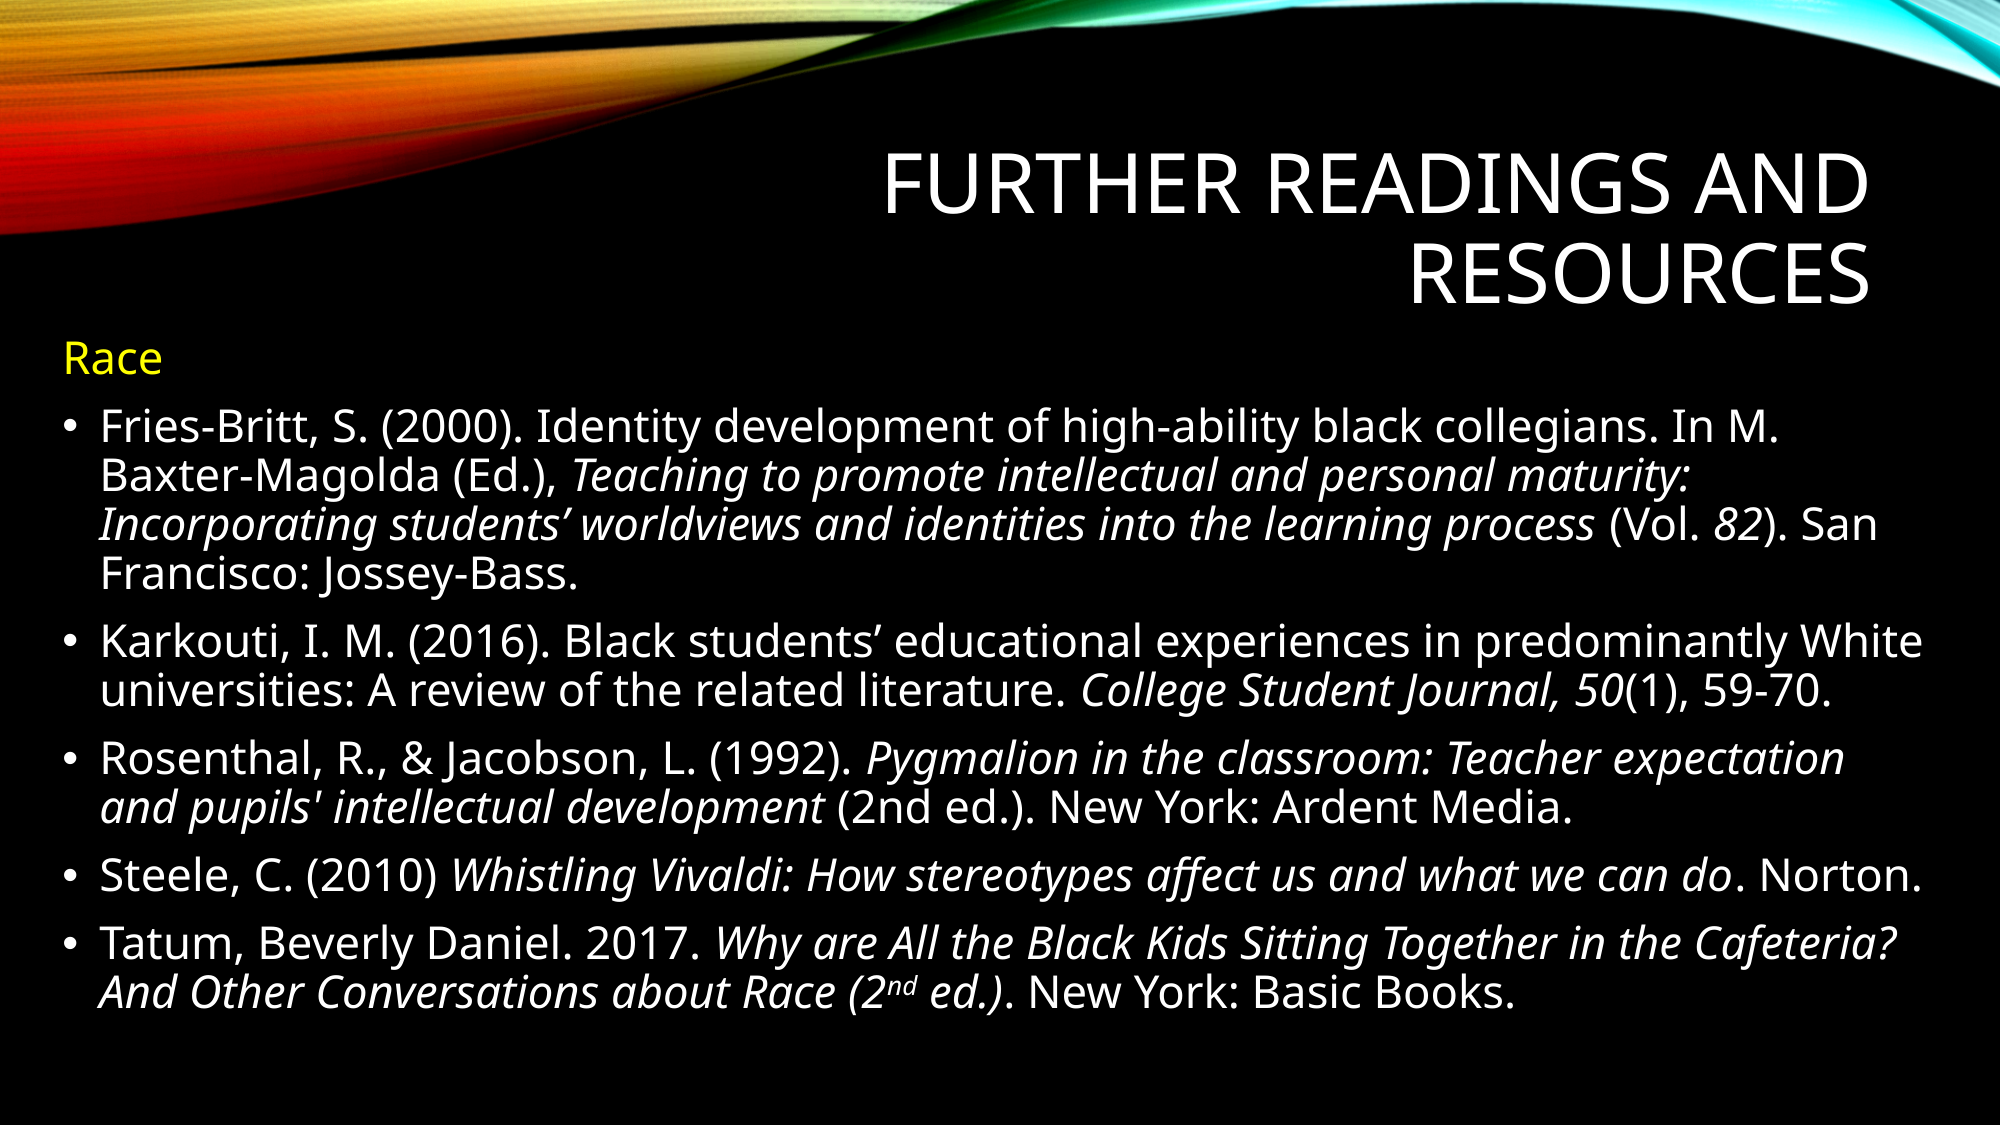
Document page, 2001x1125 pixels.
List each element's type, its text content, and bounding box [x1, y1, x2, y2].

picture [0, 0, 2000, 237]
title Further readings and resources [474, 125, 1888, 327]
list Race Fries-Britt, S. (2000). Identity development of high-ability black collegians. In M. Baxter-Magolda (Ed.), Teaching to promote intellectual and personal maturity: Incorporating students’ worldviews and identities into the learning process (Vol. 82). San Francisco: Jossey-Bass. Karkouti, I. M. (2016). Black students’ educational experiences in predominantly White universities: A review of the related literature. College Student Journal, 50(1), 59-70. Rosenthal, R., & Jacobson, L. (1992). Pygmalion in the classroom: Teacher expectation and pupils' intellectual development (2nd ed.). New York: Ardent Media. Steele, C. (2010) Whistling Vivaldi: How stereotypes affect us and what we can do. Norton. Tatum, Beverly Daniel. 2017. Why are All the Black Kids Sitting Together in the Cafeteria? And Other Conversations about Race (2nd ed.). New York: Basic Books. [47, 327, 1948, 1115]
